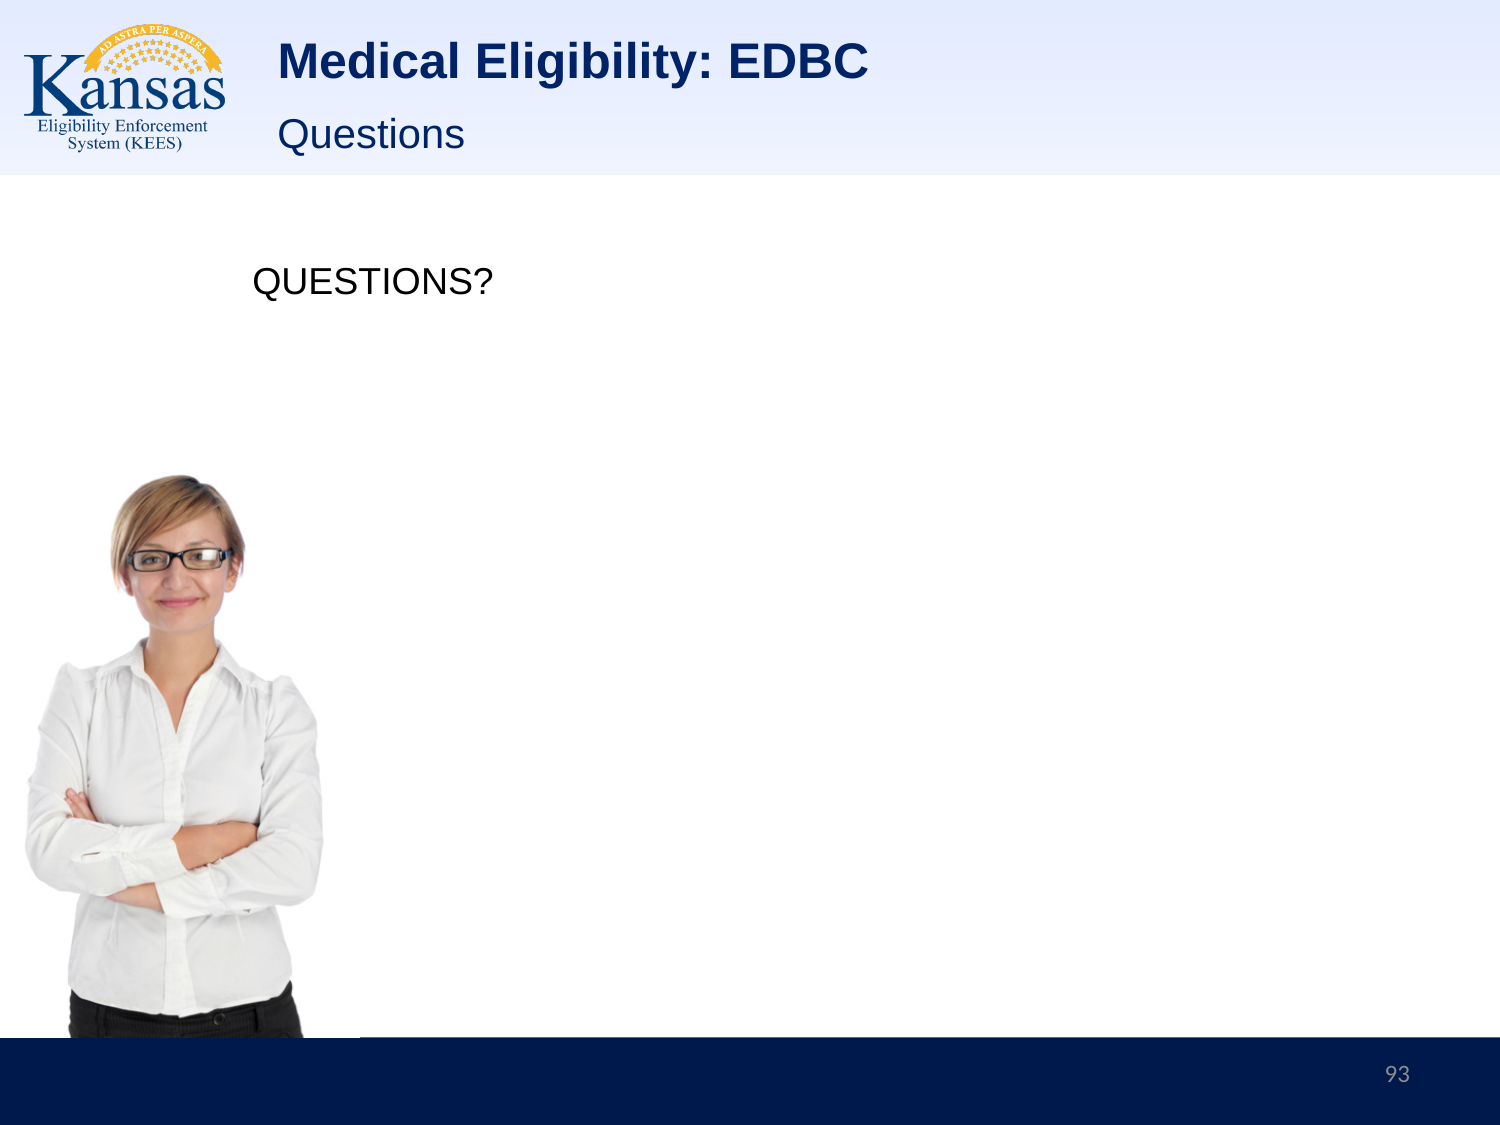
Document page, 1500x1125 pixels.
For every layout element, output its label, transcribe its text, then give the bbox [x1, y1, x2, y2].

picture [0, 472, 360, 1038]
slide_number 93 [1074, 1042, 1425, 1103]
picture [24, 24, 225, 154]
title Medical Eligibility: EDBC [262, 11, 1425, 99]
text_box QUESTIONS? [237, 249, 725, 310]
text_box Questions [262, 99, 1425, 175]
